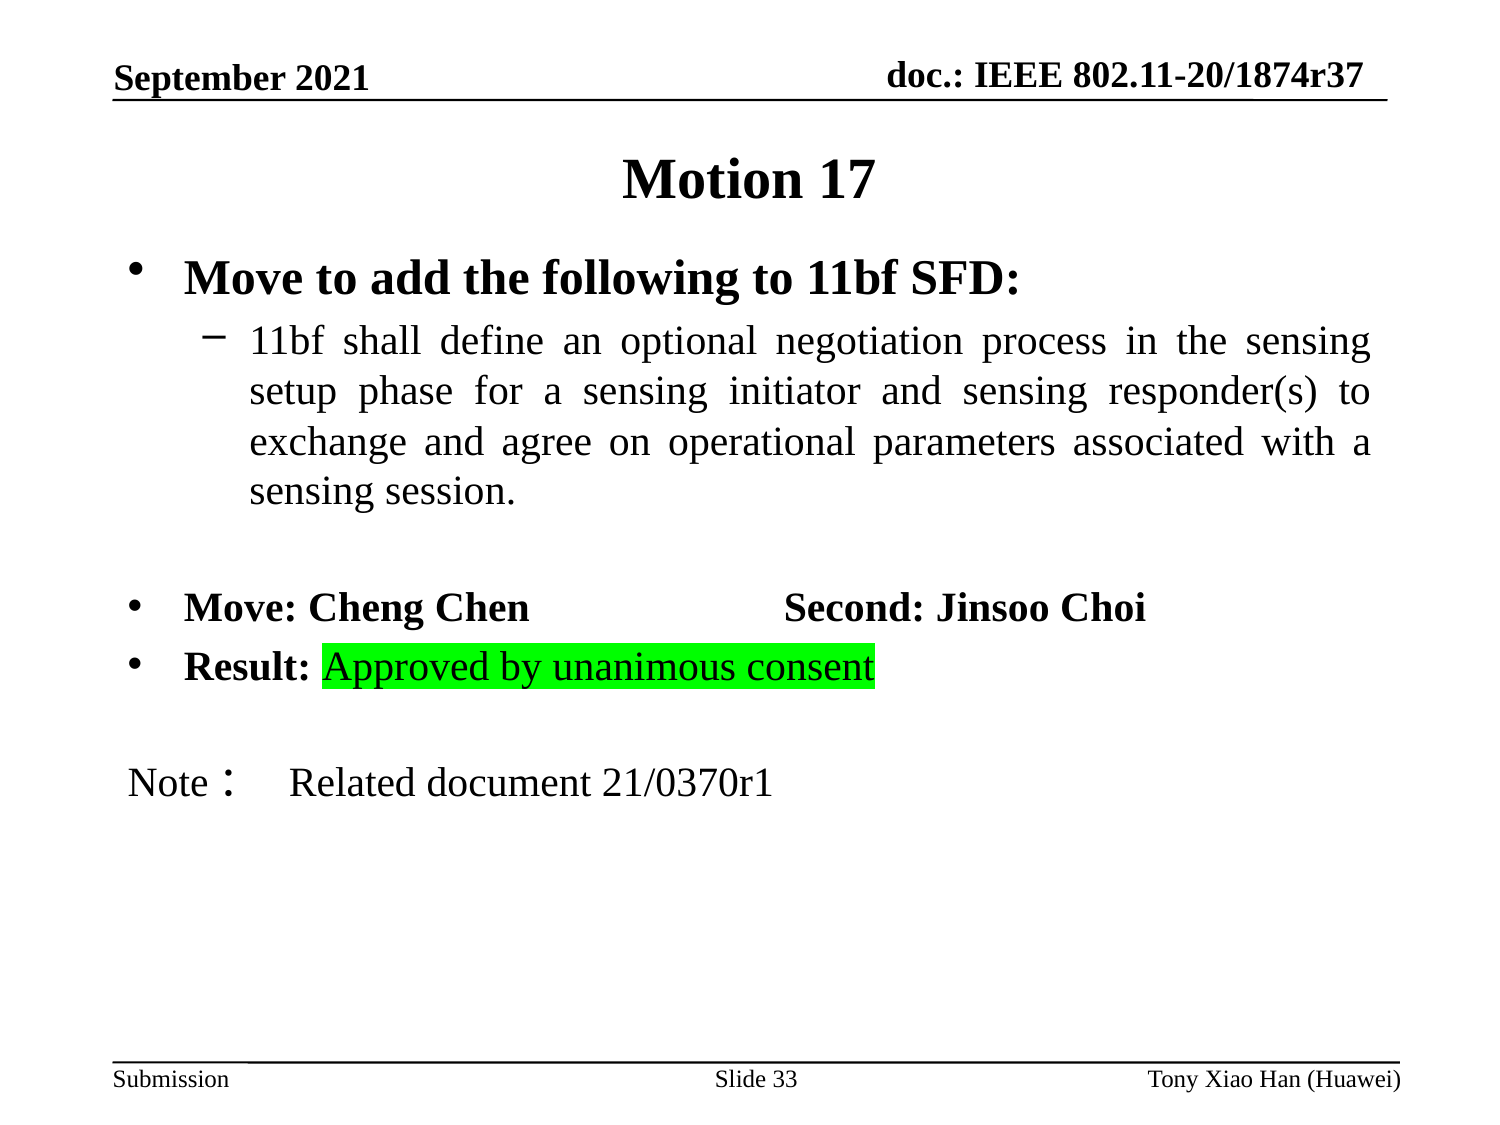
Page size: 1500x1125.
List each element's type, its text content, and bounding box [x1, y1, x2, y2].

slide_number Slide 33 [712, 1061, 800, 1093]
footer Tony Xiao Han (Huawei) [999, 1061, 1402, 1093]
text_box Motion 17 [112, 87, 1388, 237]
text_box Move to add the following to 11bf SFD: 11bf shall define an optional negotiation process in the sensing setup phase for a sensing initiator and sensing responder(s) to exchange and agree on operational parameters associated with a sensing session. Move: Cheng Chen Second: Jinsoo Choi Result: Approved by unanimous consent Note： Related document 21/0370r1 [112, 237, 1388, 900]
